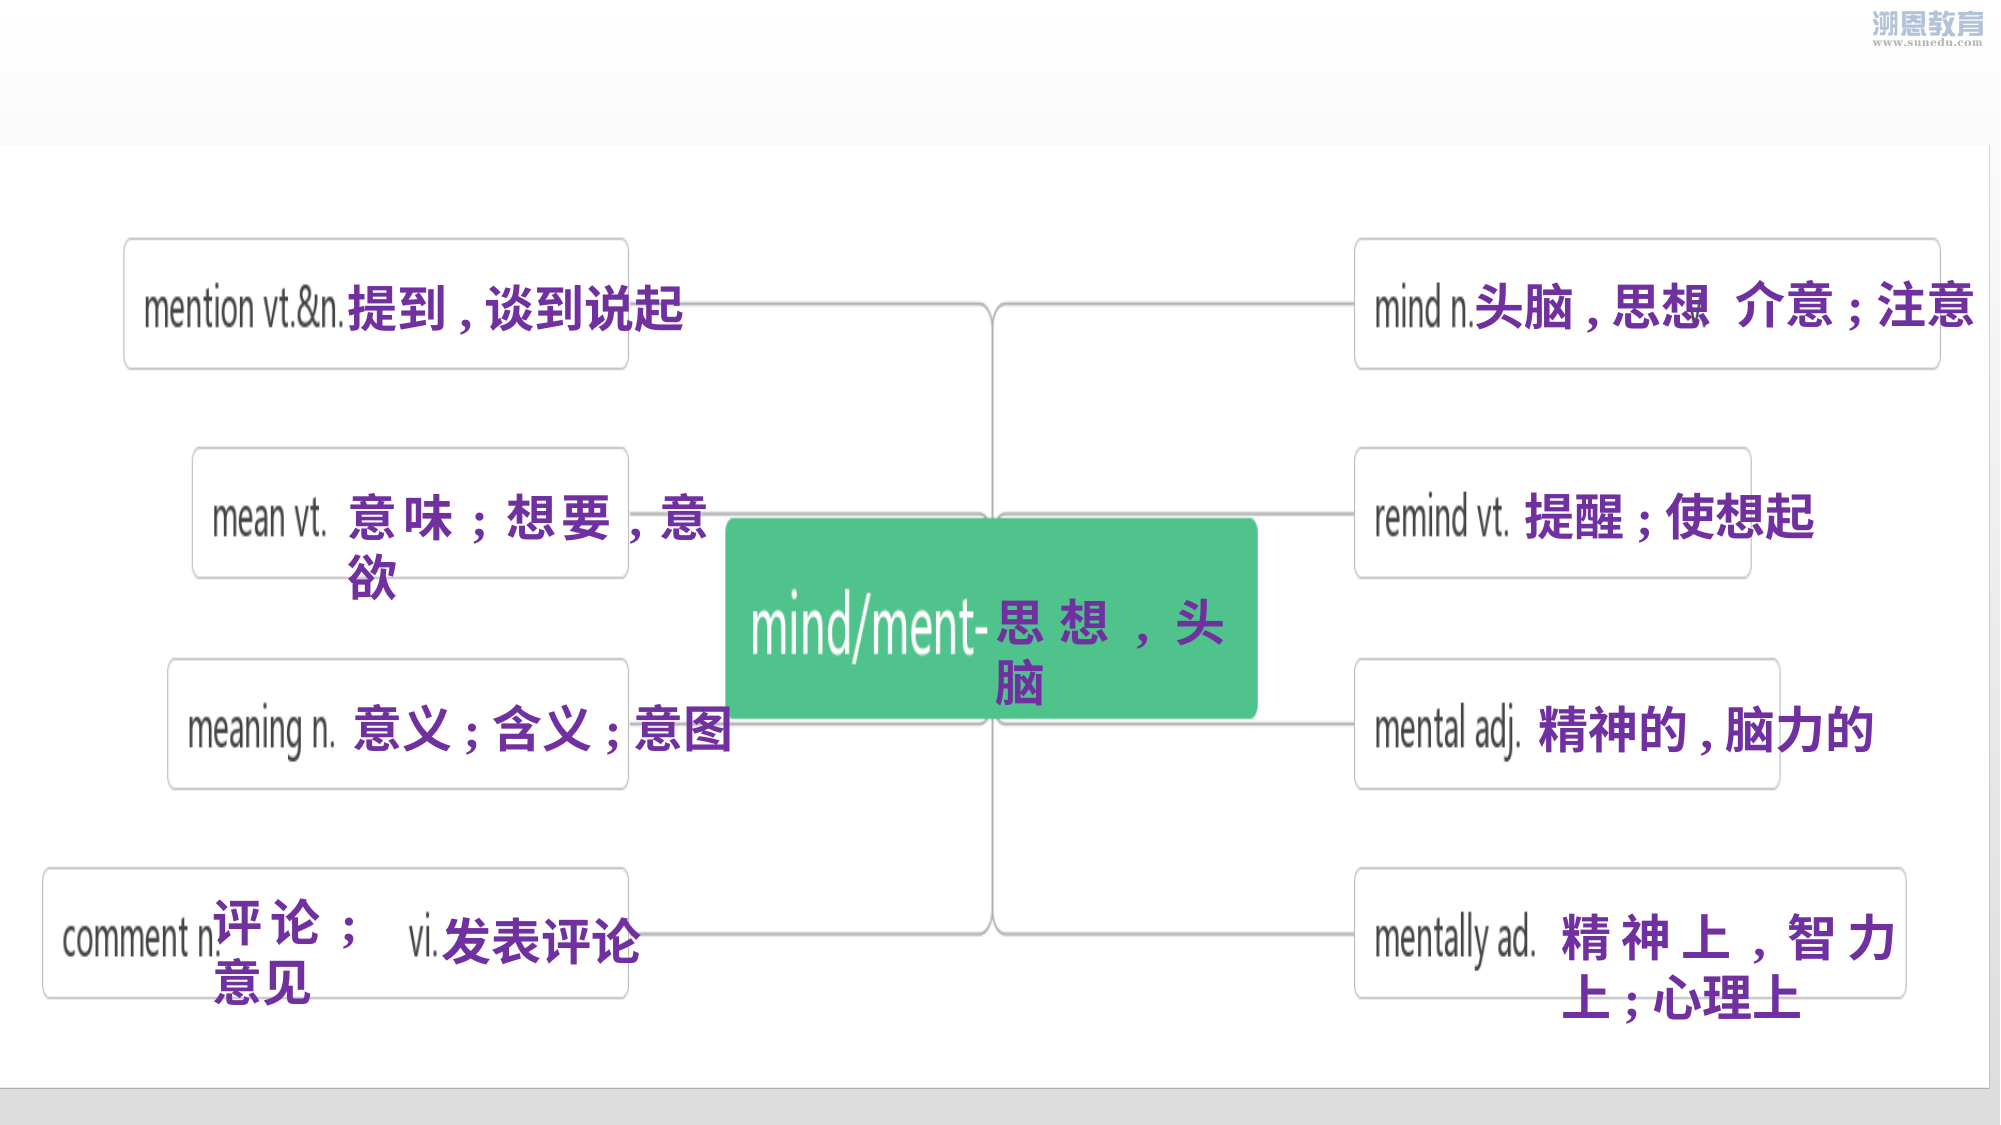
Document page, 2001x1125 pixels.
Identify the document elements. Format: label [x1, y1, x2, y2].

picture [0, 145, 2000, 1095]
picture [1872, 10, 1983, 46]
